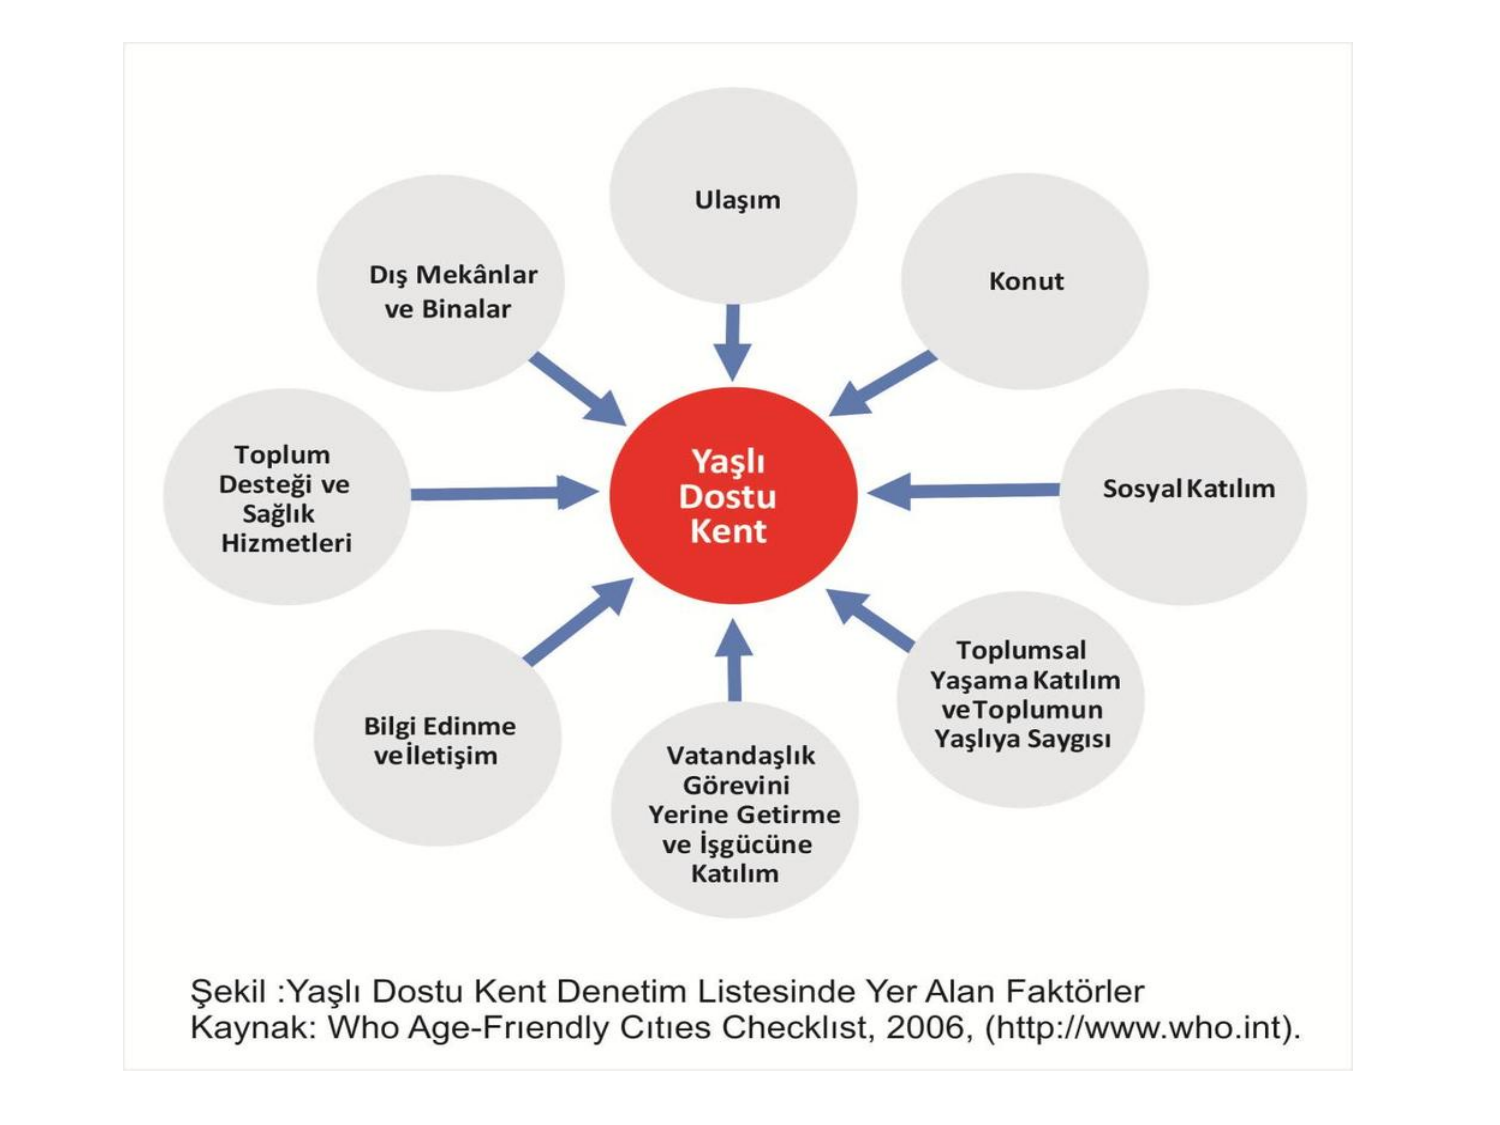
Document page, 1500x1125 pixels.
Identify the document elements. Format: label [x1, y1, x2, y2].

list [123, 42, 1353, 1071]
